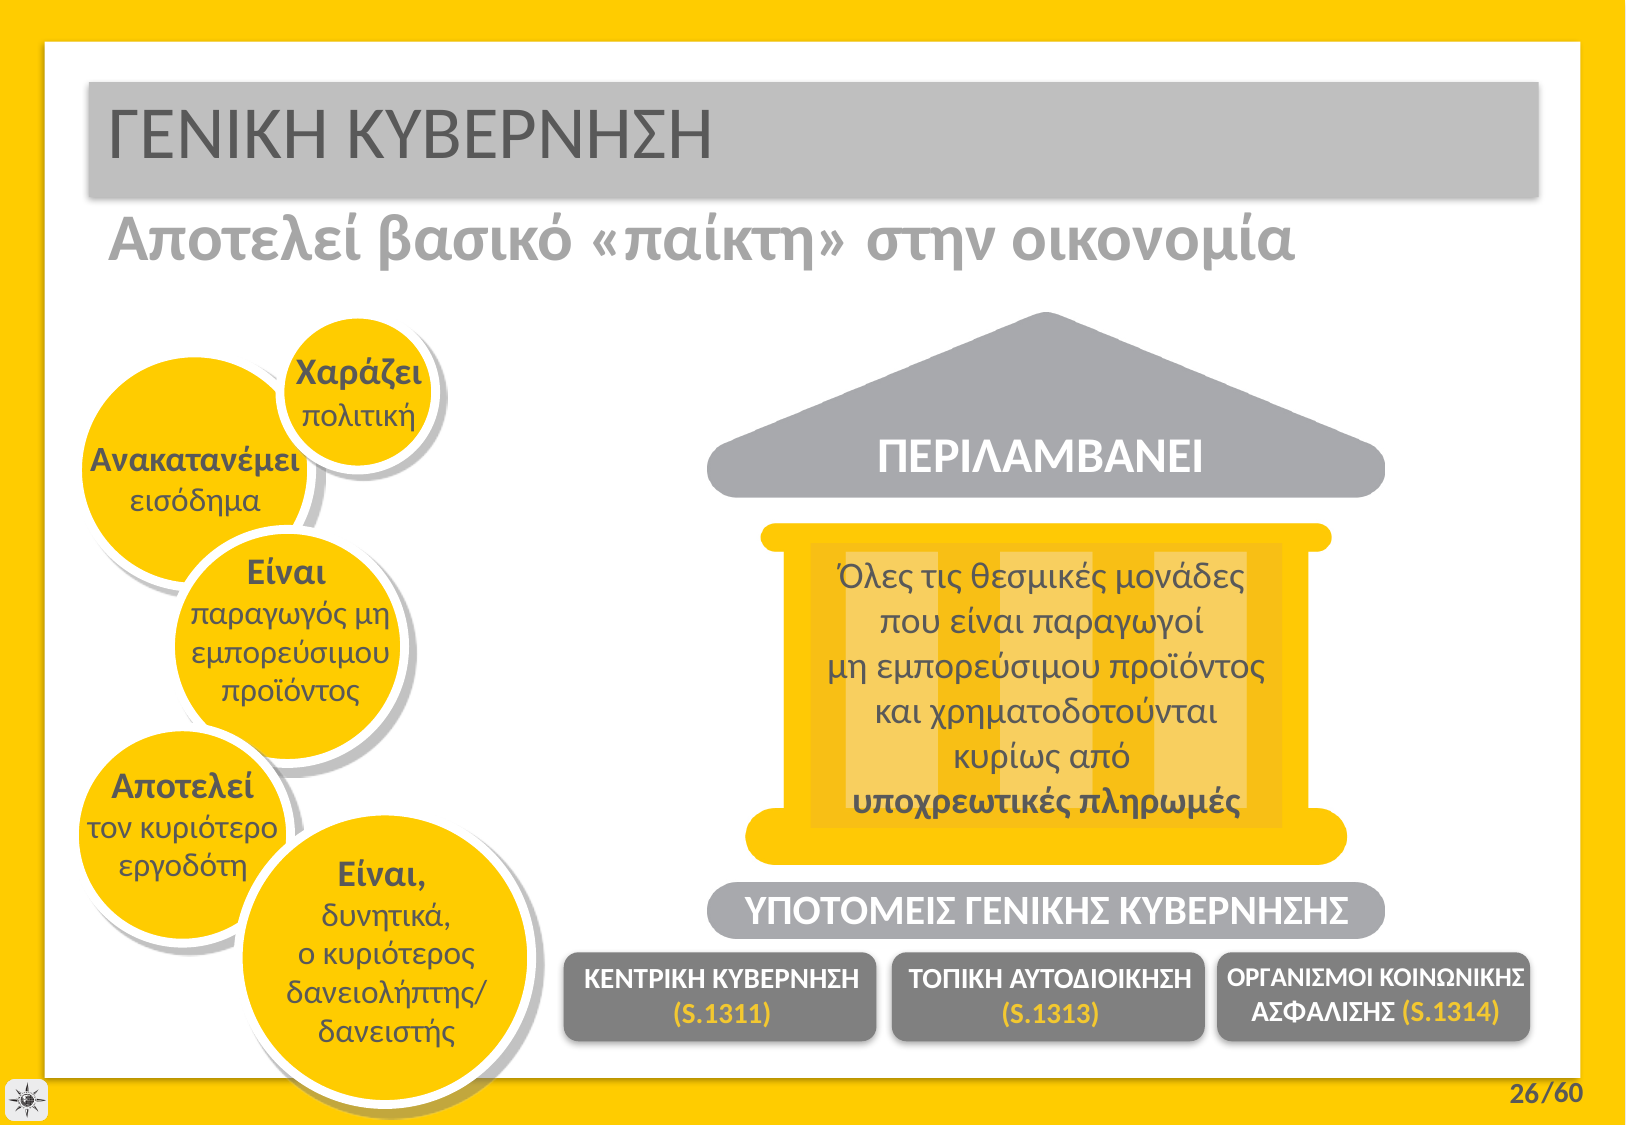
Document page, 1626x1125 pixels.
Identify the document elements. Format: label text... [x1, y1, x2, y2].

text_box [891, 951, 1208, 1042]
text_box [237, 810, 532, 1105]
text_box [61, 352, 329, 588]
title ΓΕΝΙΚΗ ΚΥΒΕΡΝΗΣΗ [93, 76, 1535, 157]
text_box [563, 951, 877, 1042]
slide_number 26 [1488, 1066, 1555, 1125]
picture [705, 312, 1386, 939]
text_box Αποτελεί βασικό «παίκτη» στην οικονομία [93, 186, 1535, 268]
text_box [265, 313, 453, 471]
picture [5, 1079, 48, 1121]
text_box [145, 529, 437, 764]
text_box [1209, 951, 1542, 1042]
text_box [37, 726, 329, 944]
